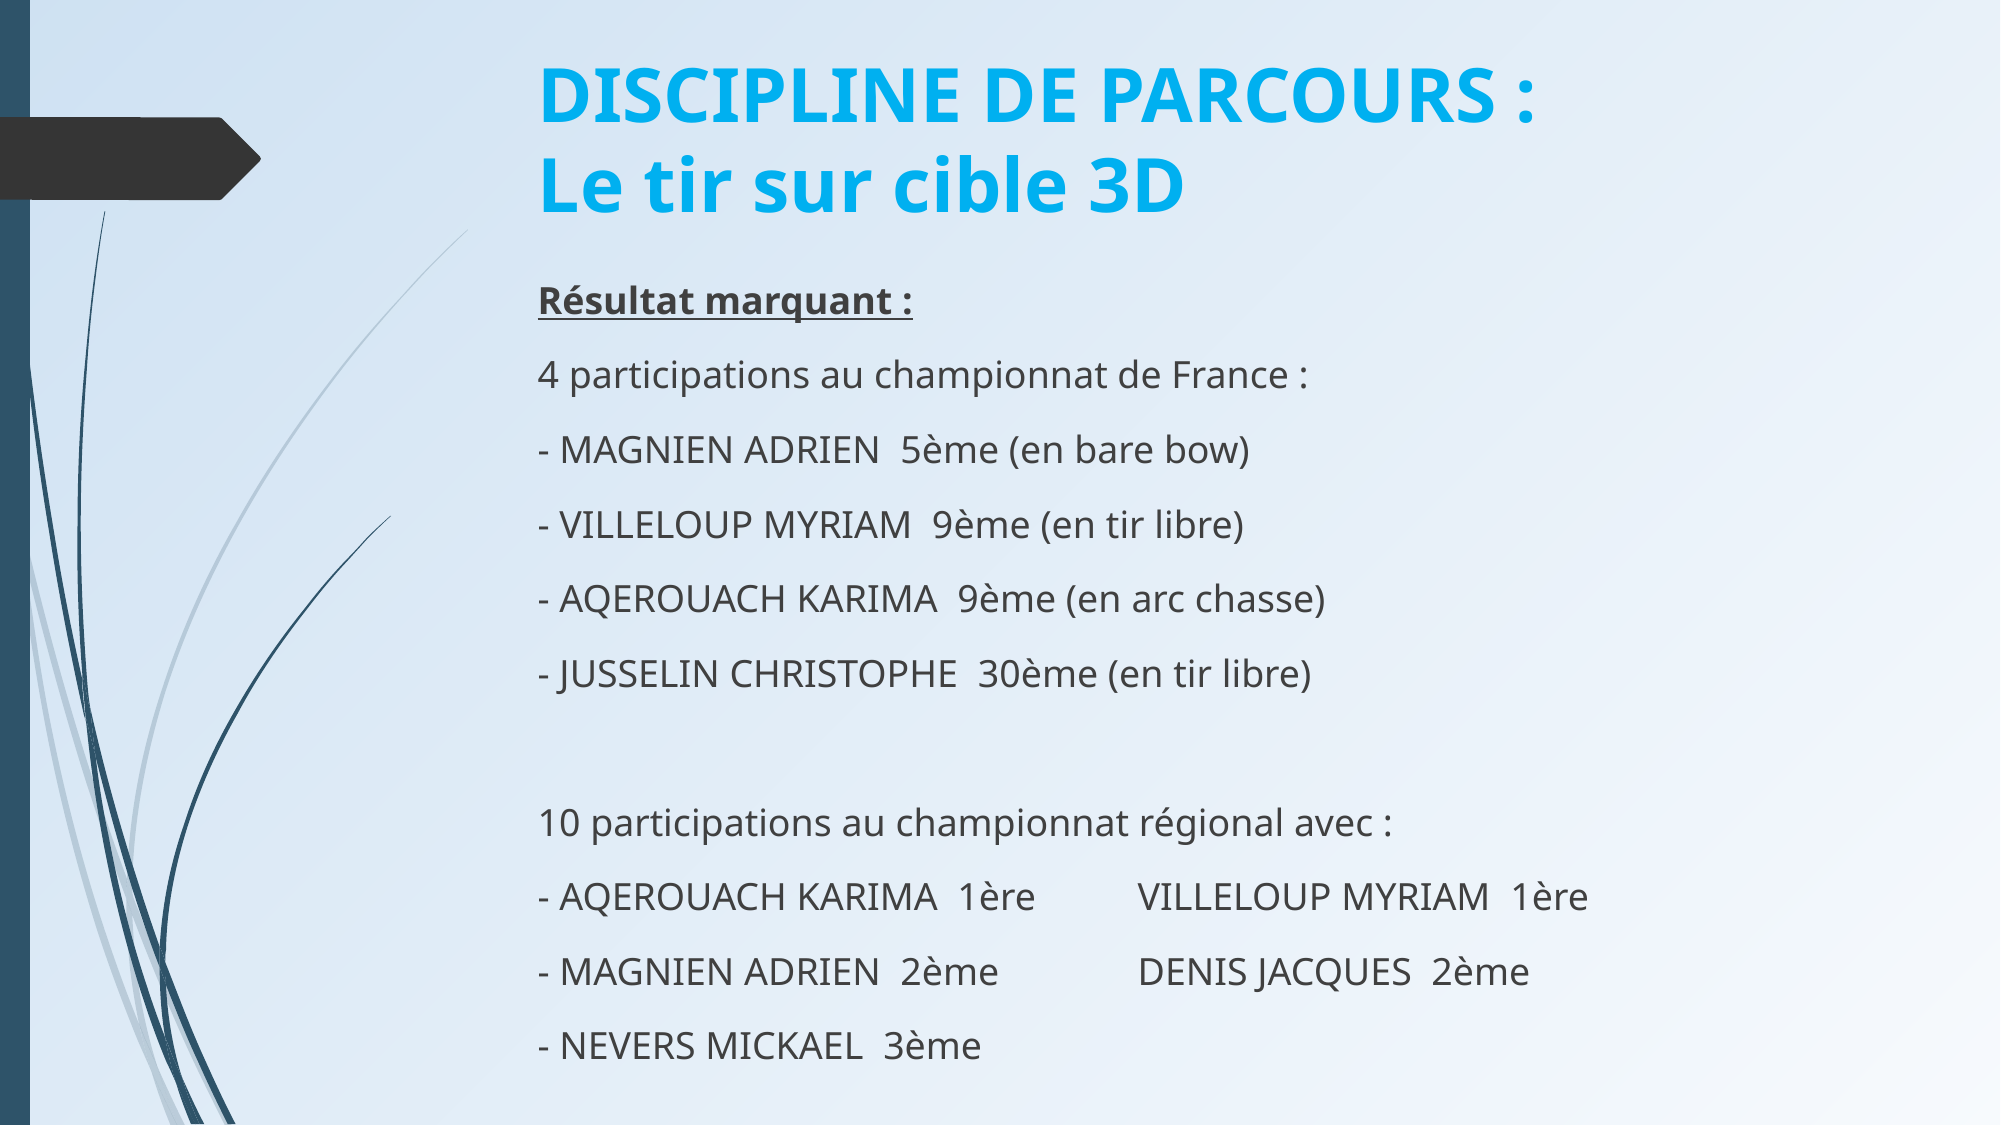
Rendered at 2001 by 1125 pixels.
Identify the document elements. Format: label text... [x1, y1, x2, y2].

list Résultat marquant : 4 participations au championnat de France : - MAGNIEN ADRIEN 5ème (en bare bow) - VILLELOUP MYRIAM 9ème (en tir libre) - AQEROUACH KARIMA 9ème (en arc chasse) - JUSSELIN CHRISTOPHE 30ème (en tir libre) 10 participations au championnat régional avec : - AQEROUACH KARIMA 1ère VILLELOUP MYRIAM 1ère - MAGNIEN ADRIEN 2ème DENIS JACQUES 2ème - NEVERS MICKAEL 3ème [537, 224, 1945, 1102]
title DISCIPLINE DE PARCOURS : Le tir sur cible 3D [537, 32, 1923, 224]
